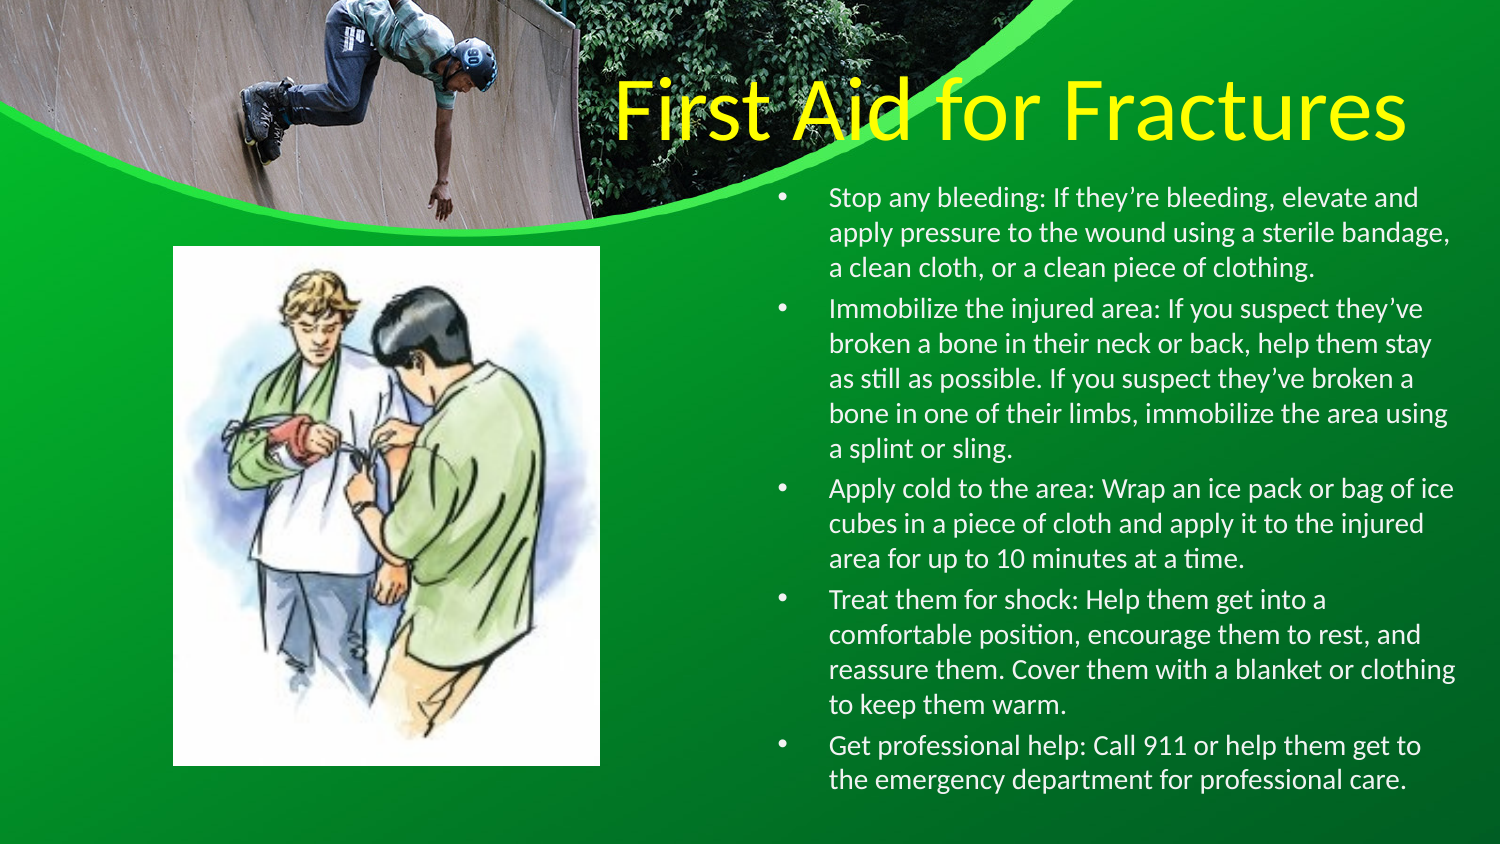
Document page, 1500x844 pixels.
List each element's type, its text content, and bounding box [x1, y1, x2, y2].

title First Aid for Fractures [75, 33, 1425, 175]
picture [0, 0, 1500, 844]
list Stop any bleeding: If they’re bleeding, elevate and apply pressure to the wound using a sterile bandage, a clean cloth, or a clean piece of clothing. Immobilize the injured area: If you suspect they’ve broken a bone in their neck or back, help them stay as still as possible. If you suspect they’ve broken a bone in one of their limbs, immobilize the area using a splint or sling. Apply cold to the area: Wrap an ice pack or bag of ice cubes in a piece of cloth and apply it to the injured area for up to 10 minutes at a time. Treat them for shock: Help them get into a comfortable position, encourage them to rest, and reassure them. Cover them with a blanket or clothing to keep them warm. Get professional help: Call 911 or help them get to the emergency department for professional care. [762, 171, 1477, 823]
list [173, 246, 600, 767]
